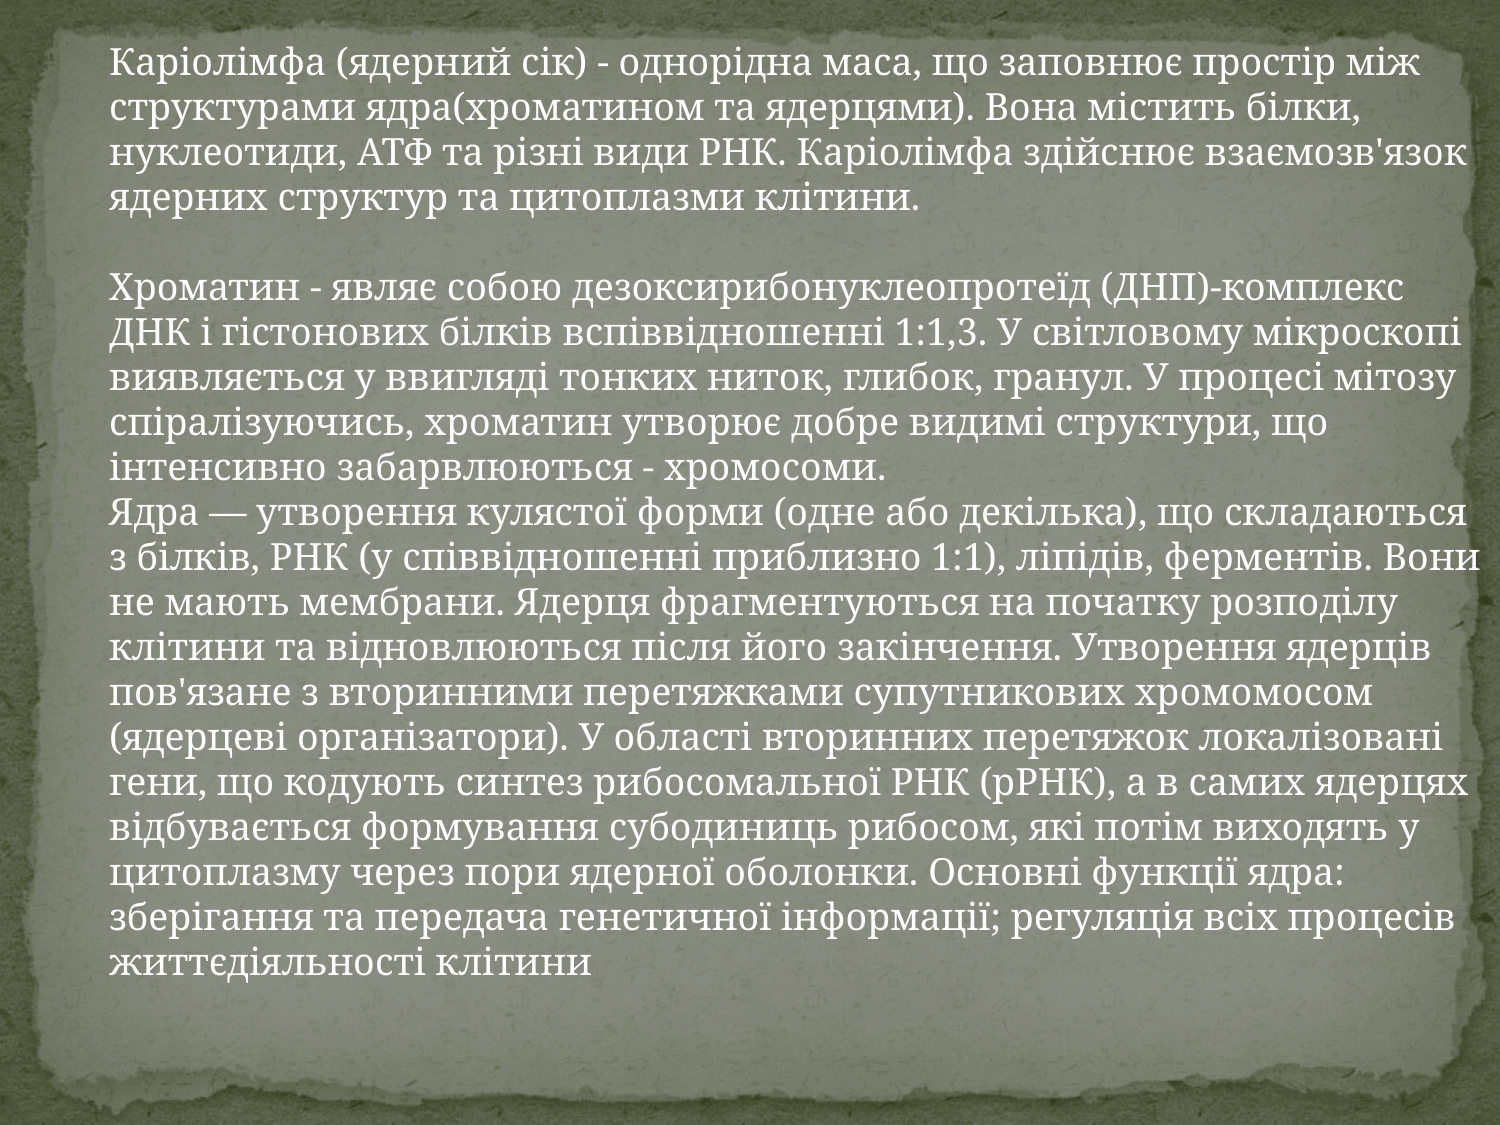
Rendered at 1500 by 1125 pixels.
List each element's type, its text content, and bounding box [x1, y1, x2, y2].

text_box Каріолімфа (ядерний сік) - однорідна маса, що заповнює простір між структурами ядра(хроматином та ядерцями). Вона містить білки, нуклеотиди, АТФ та різні види РНК. Каріолімфа здійснює взаємозв'язок ядерних структур та цитоплазми клітини. Хроматин - являє собою дезоксирибонуклеопротеїд (ДНП)-комплекс ДНК і гістонових білків вспіввідношенні 1:1,3. У світловому мікроскопі виявляється у ввигляді тонких ниток, глибок, гранул. У процесі мітозу спіралізуючись, хроматин утворює добре видимі структури, що інтенсивно забарвлюються - хромосоми. Ядра — утворення кулястої форми (одне або декілька), що складаються з білків, РНК (у співвідношенні приблизно 1:1), ліпідів, ферментів. Вони не мають мембрани. Ядерця фрагментуються на початку розподілу клітини та відновлюються після його закінчення. Утворення ядерців пов'язане з вторинними перетяжками супутникових хромомосом (ядерцеві організатори). У області вторинних перетяжок локалізовані гени, що кодують синтез рибосомальної РНК (рРНК), а в самих ядерцях відбувається формування субодиниць рибосом, які потім виходять у цитоплазму через пори ядерної оболонки. Основні функції ядра: зберігання та передача генетичної інформації; регуляція всіх процесів життєдіяльності клітини [94, 30, 1500, 991]
